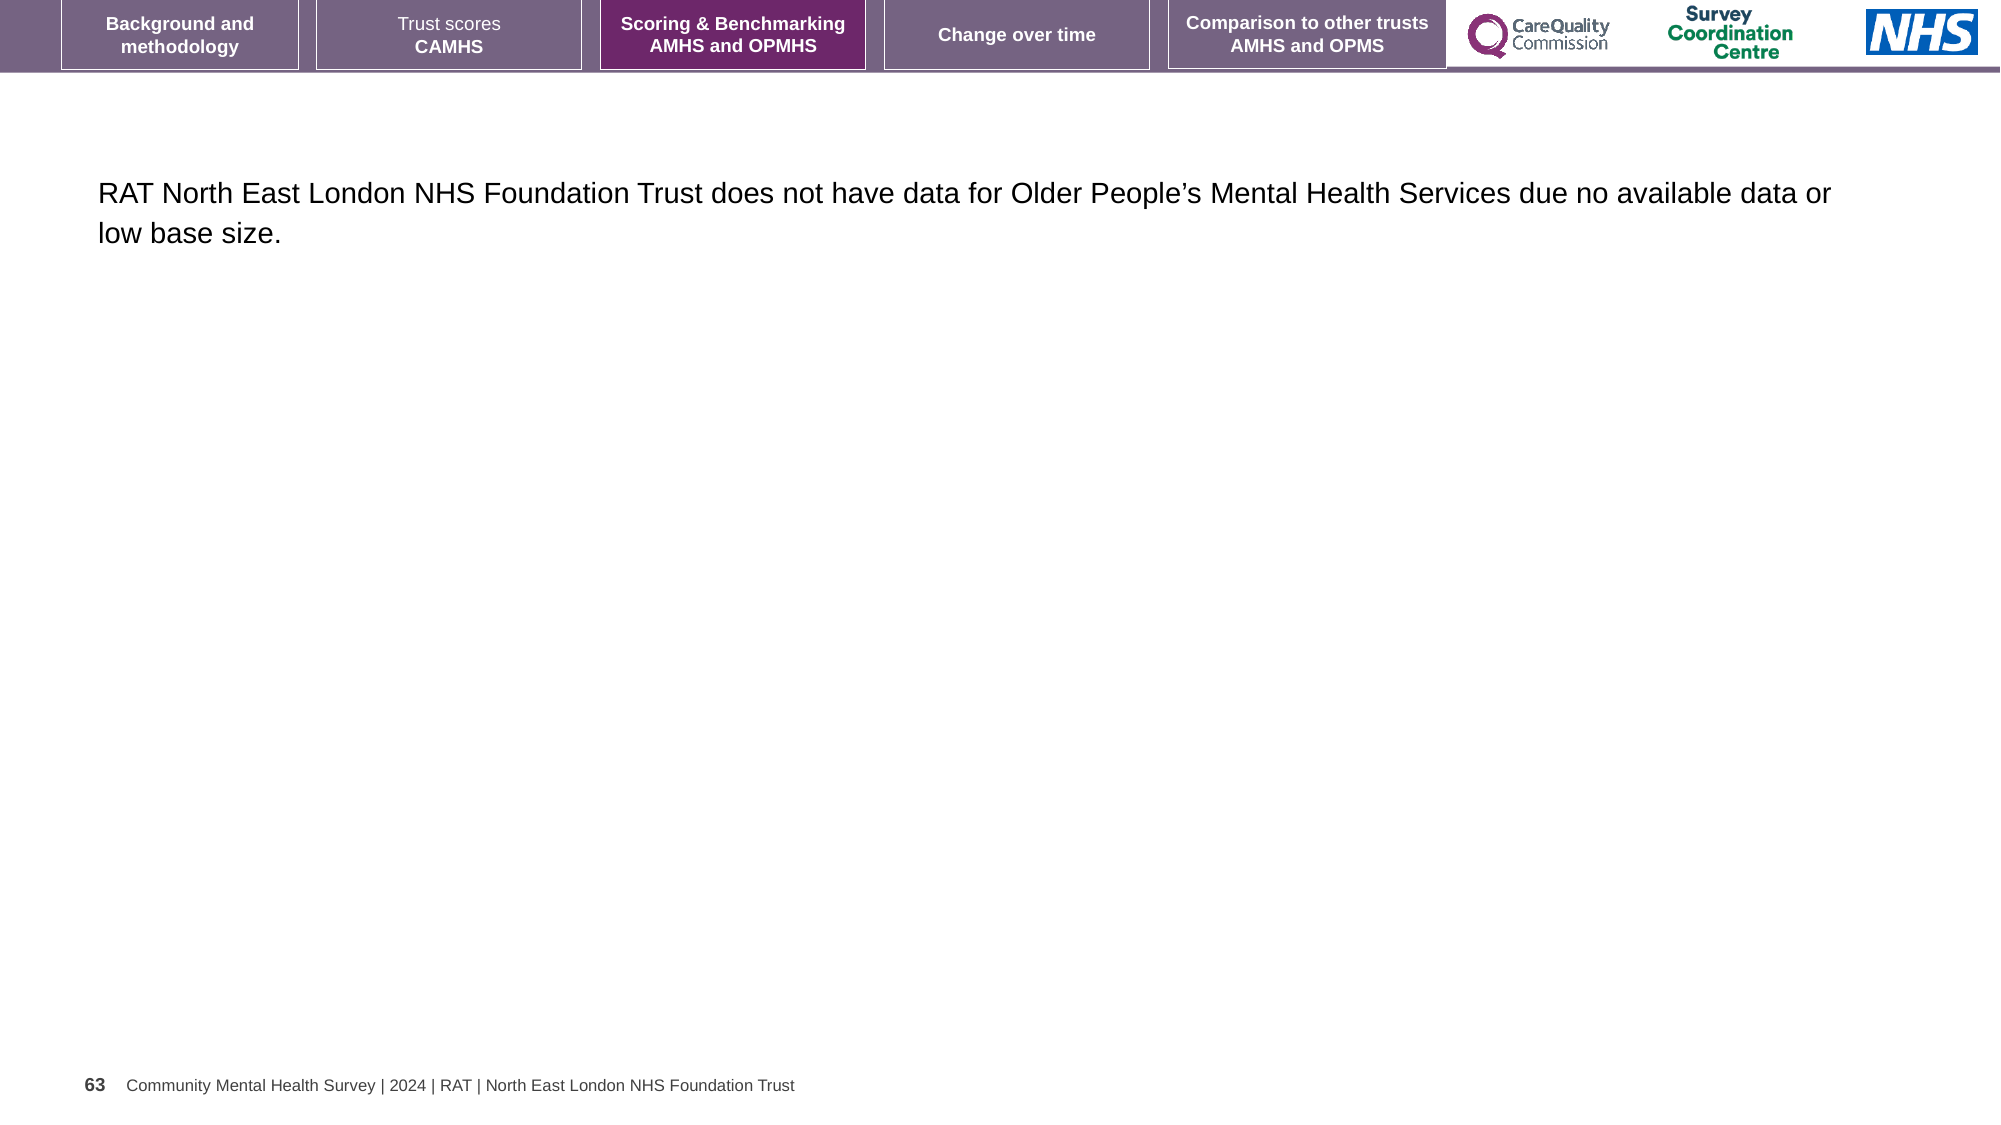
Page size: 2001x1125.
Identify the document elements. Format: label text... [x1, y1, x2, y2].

text_box 63 [84, 1065, 122, 1125]
text_box RAT North East London NHS Foundation Trust does not have data for Older People’s Mental Health Services due no available data or low base size. [23, 134, 1864, 298]
picture [1666, 3, 1794, 61]
picture [1467, 13, 1610, 59]
picture [1866, 9, 1978, 55]
